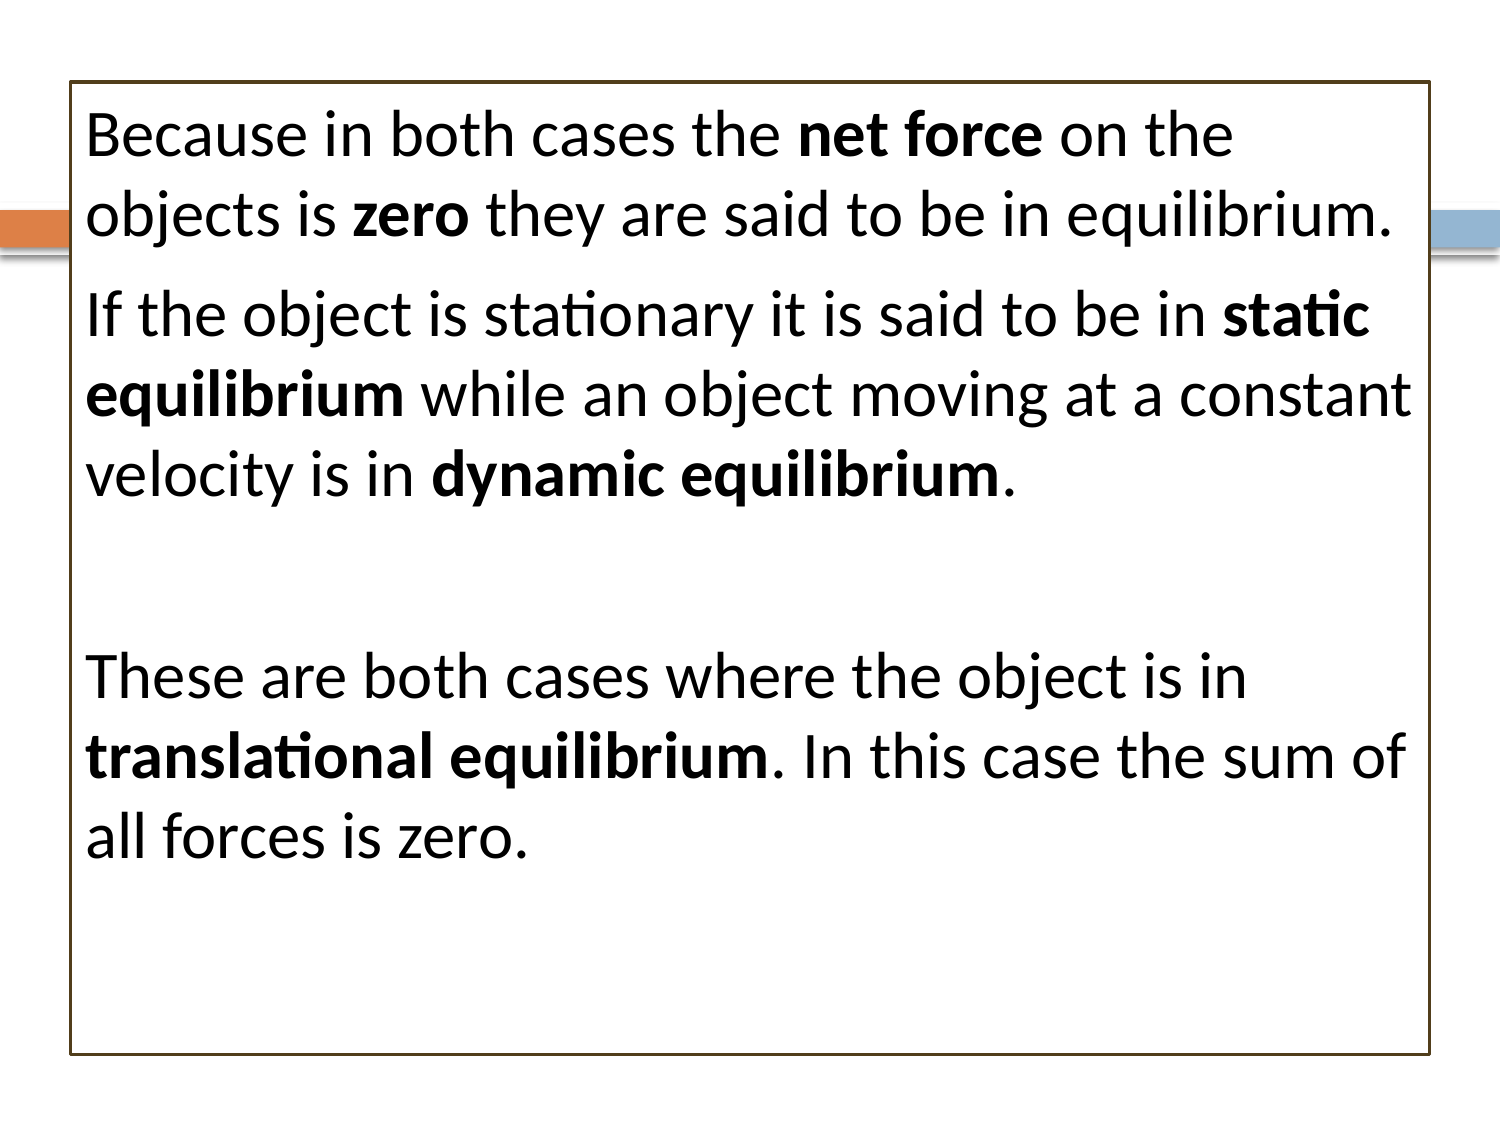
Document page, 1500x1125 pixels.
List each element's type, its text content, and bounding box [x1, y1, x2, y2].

text_box Because in both cases the net force on the objects is zero they are said to be in equilibrium. If the object is stationary it is said to be in static equilibrium while an object moving at a constant velocity is in dynamic equilibrium. These are both cases where the object is in translational equilibrium. In this case the sum of all forces is zero. [69, 80, 1431, 1056]
